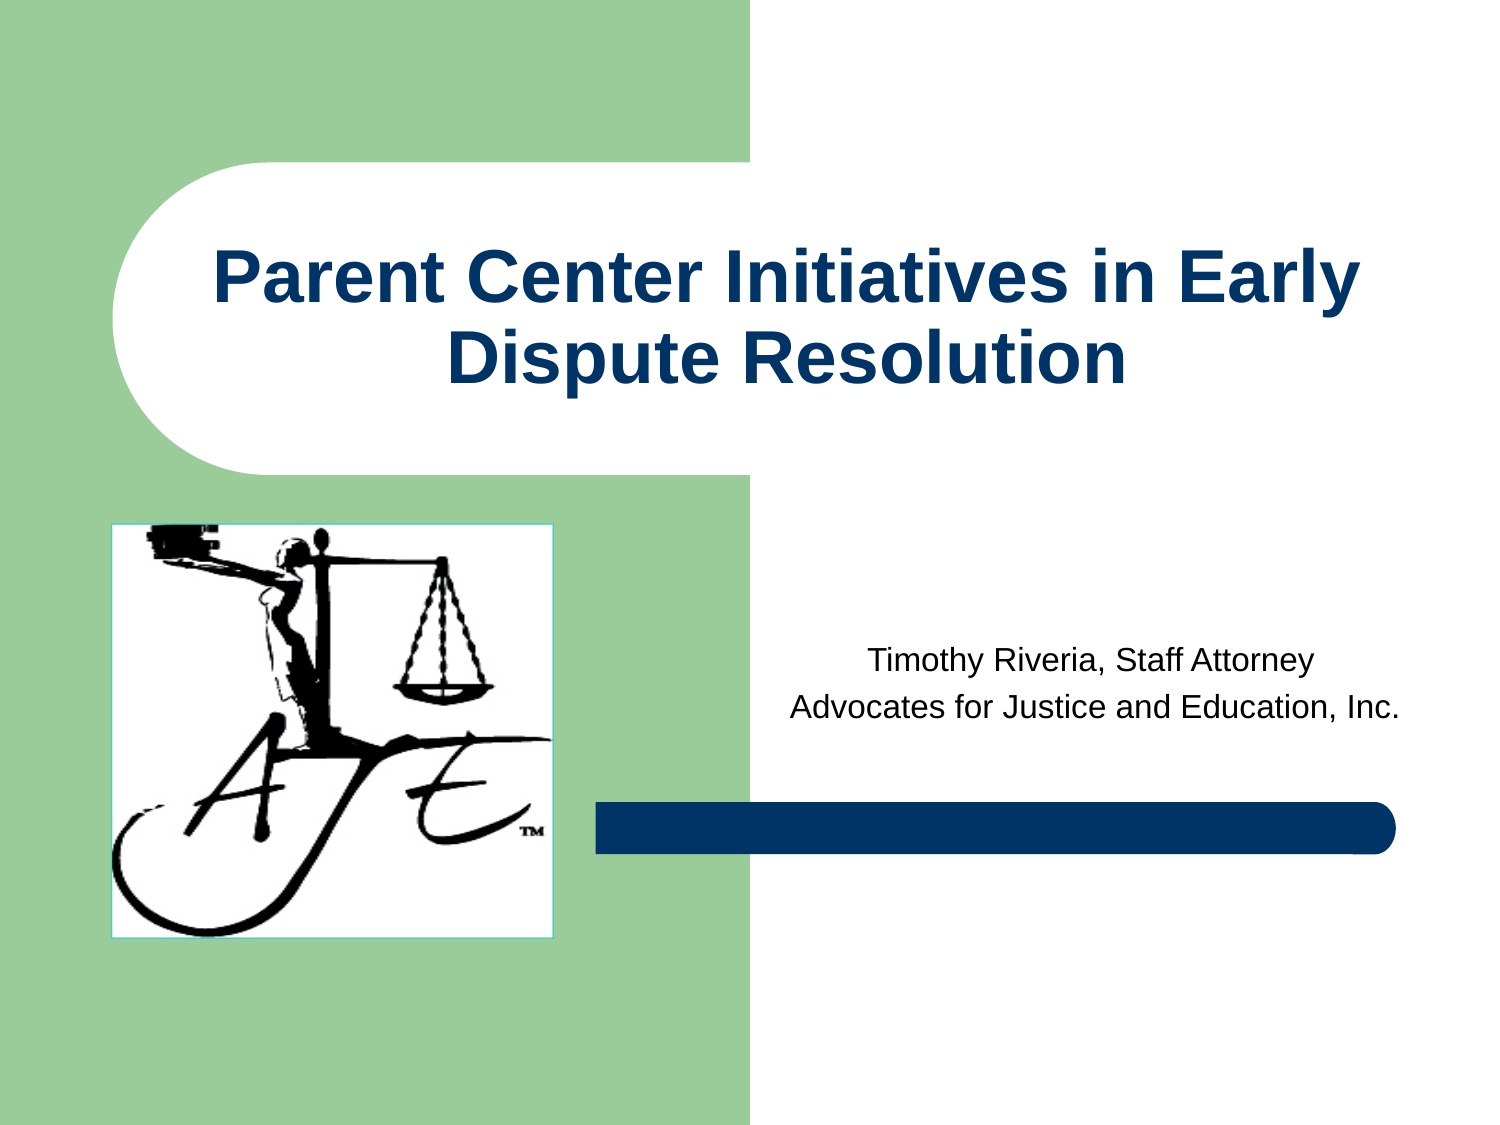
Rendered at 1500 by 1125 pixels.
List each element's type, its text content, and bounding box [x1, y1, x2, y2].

picture [112, 524, 553, 938]
title Parent Center Initiatives in Early Dispute Resolution [112, 162, 1463, 476]
subtitle Timothy Riveria, Staff Attorney Advocates for Justice and Education, Inc. [766, 424, 1426, 780]
